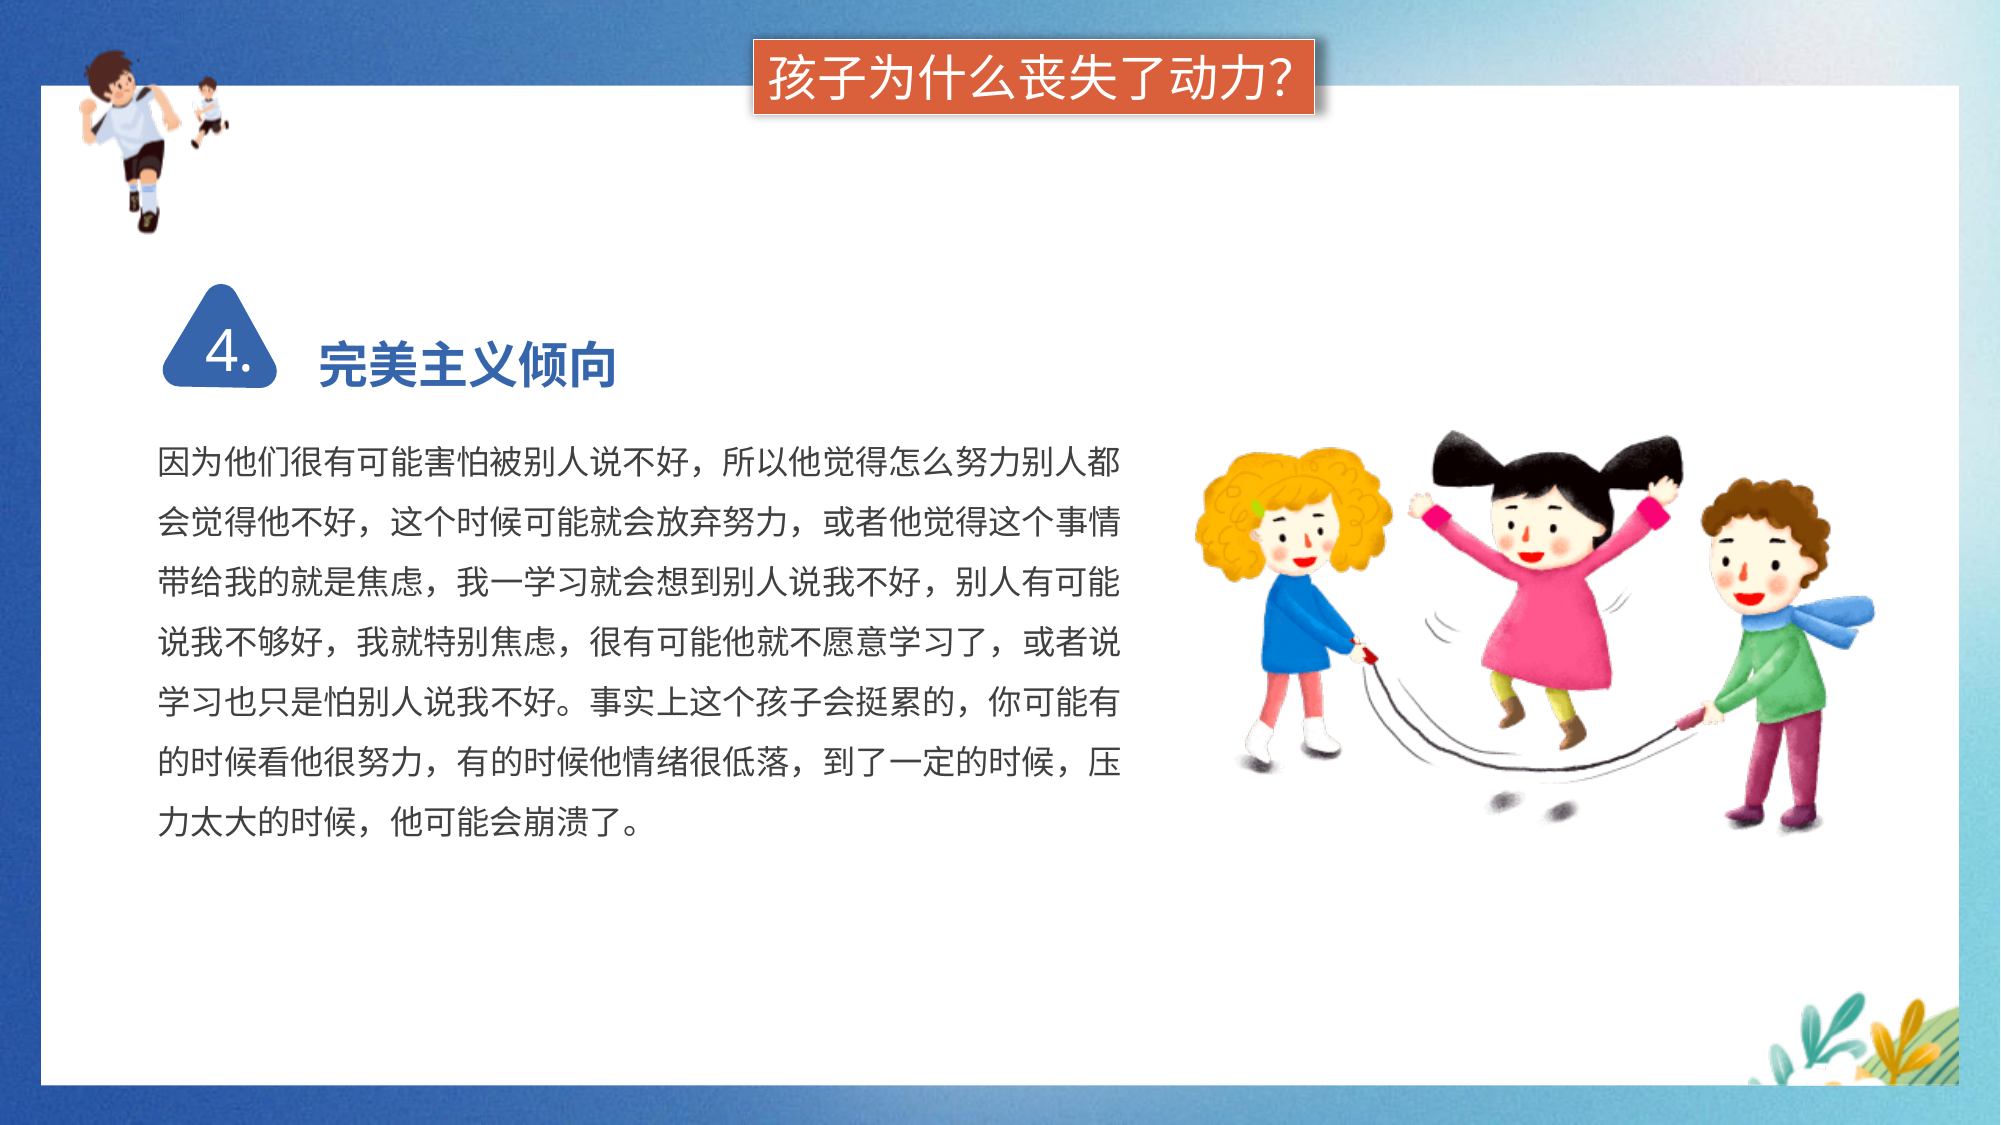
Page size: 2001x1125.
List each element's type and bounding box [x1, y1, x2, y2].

text_box [41, 39, 1959, 1086]
picture [0, 0, 2001, 1125]
